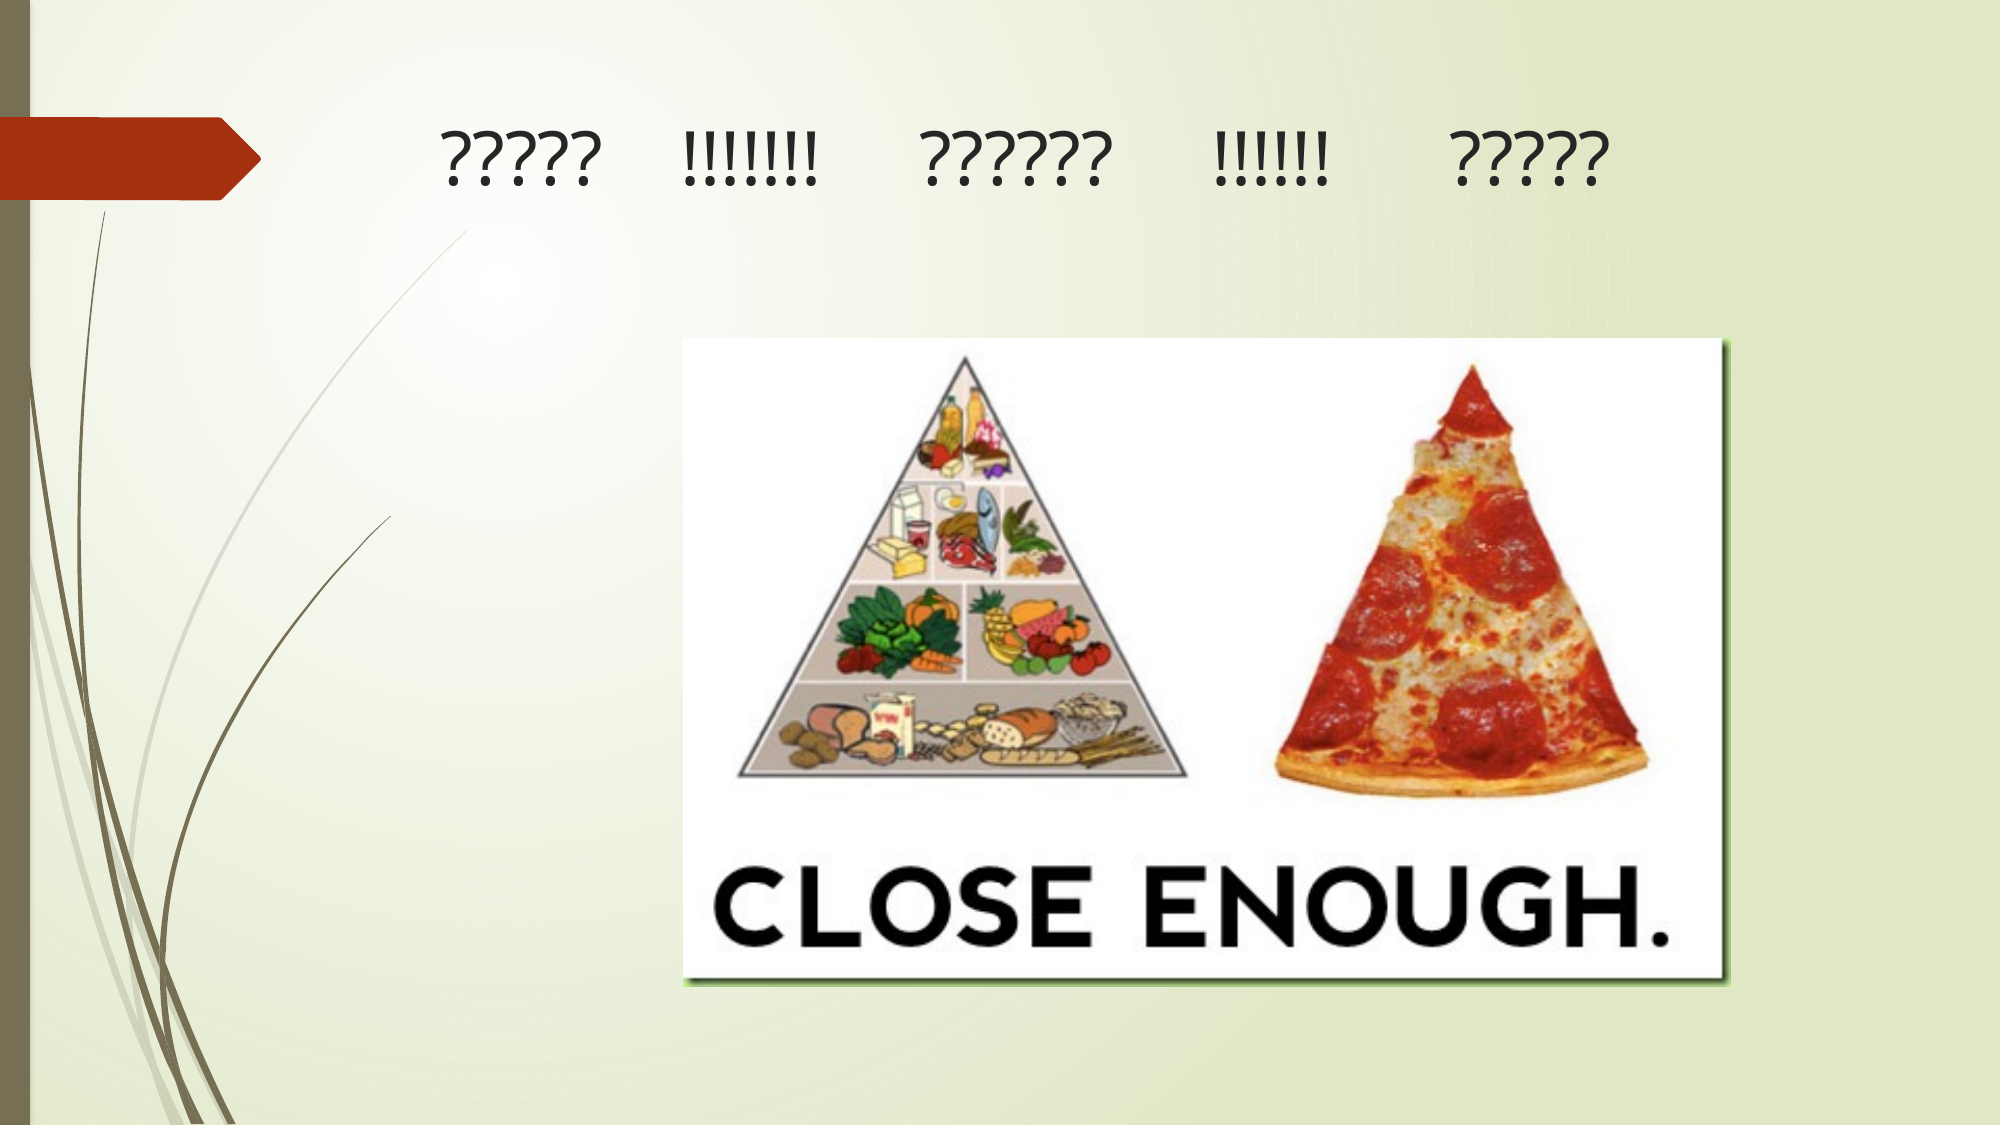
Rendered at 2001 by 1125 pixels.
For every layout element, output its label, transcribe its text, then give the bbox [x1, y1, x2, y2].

picture [683, 337, 1731, 987]
title ????? !!!!!!! ?????? !!!!!! ????? [425, 102, 1888, 313]
